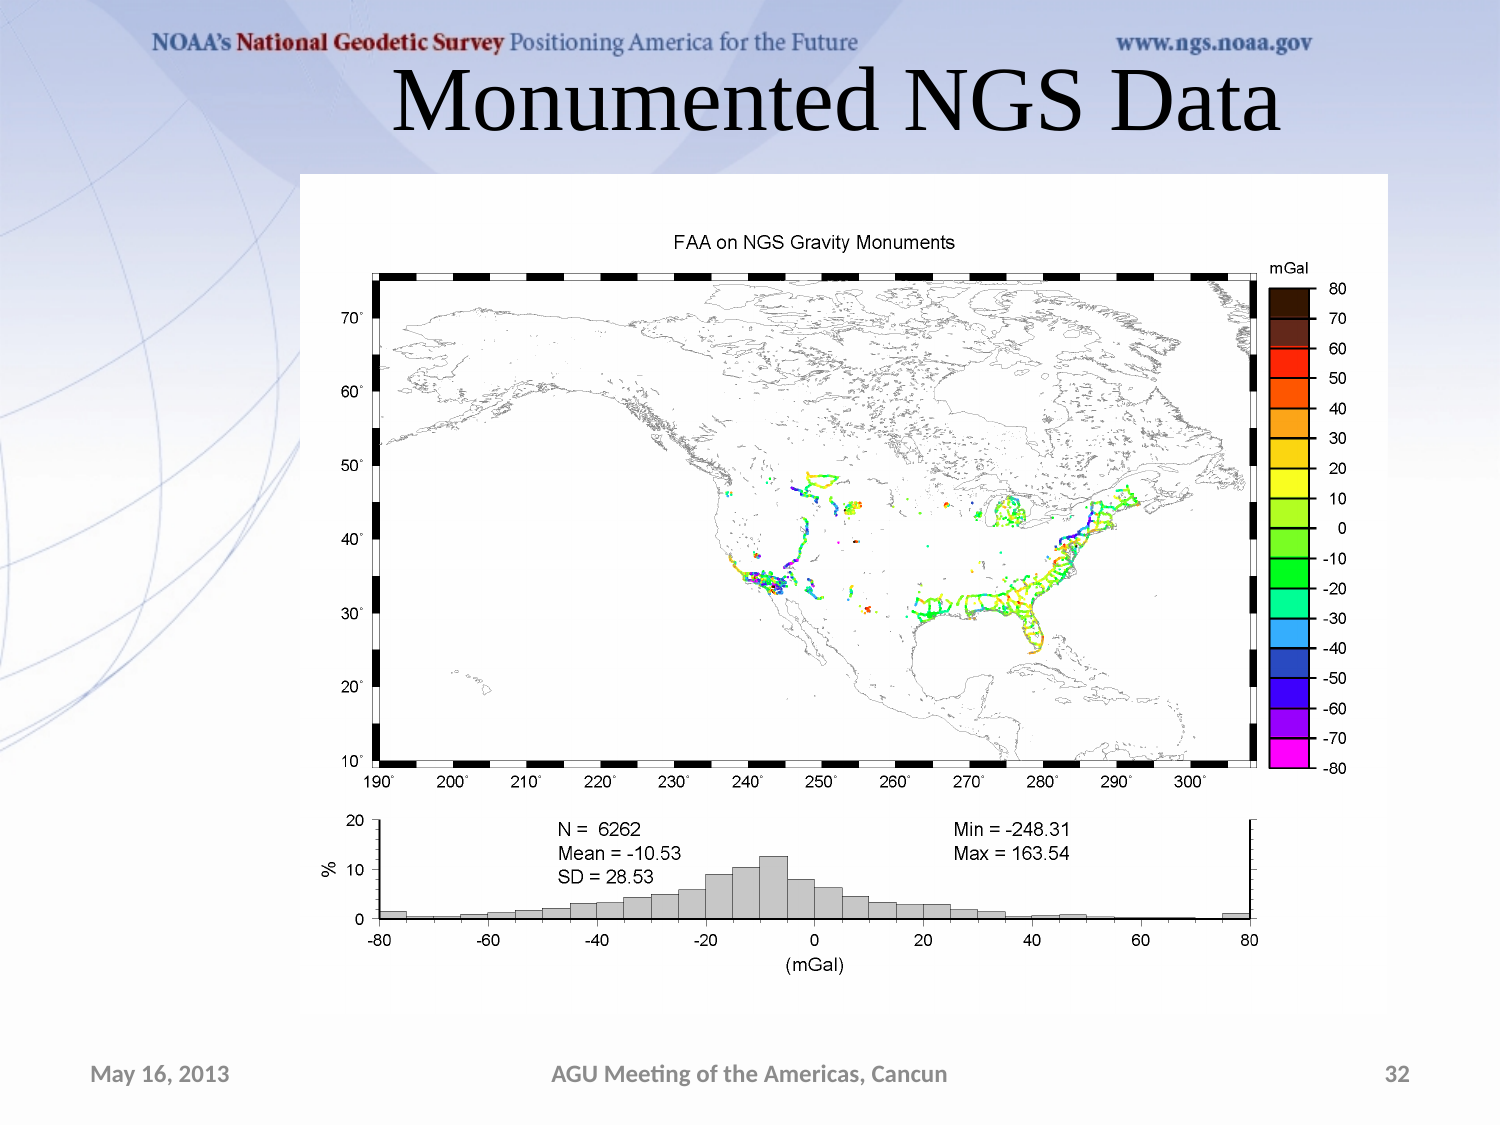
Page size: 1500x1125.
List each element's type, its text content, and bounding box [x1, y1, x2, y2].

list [299, 174, 1388, 1016]
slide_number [75, 1042, 425, 1103]
footer AGU Meeting of the Americas, Cancun [512, 1042, 988, 1103]
title Monumented NGS Data [287, 0, 1388, 188]
picture [0, 0, 1500, 1125]
slide_number 32 [1074, 1042, 1425, 1103]
